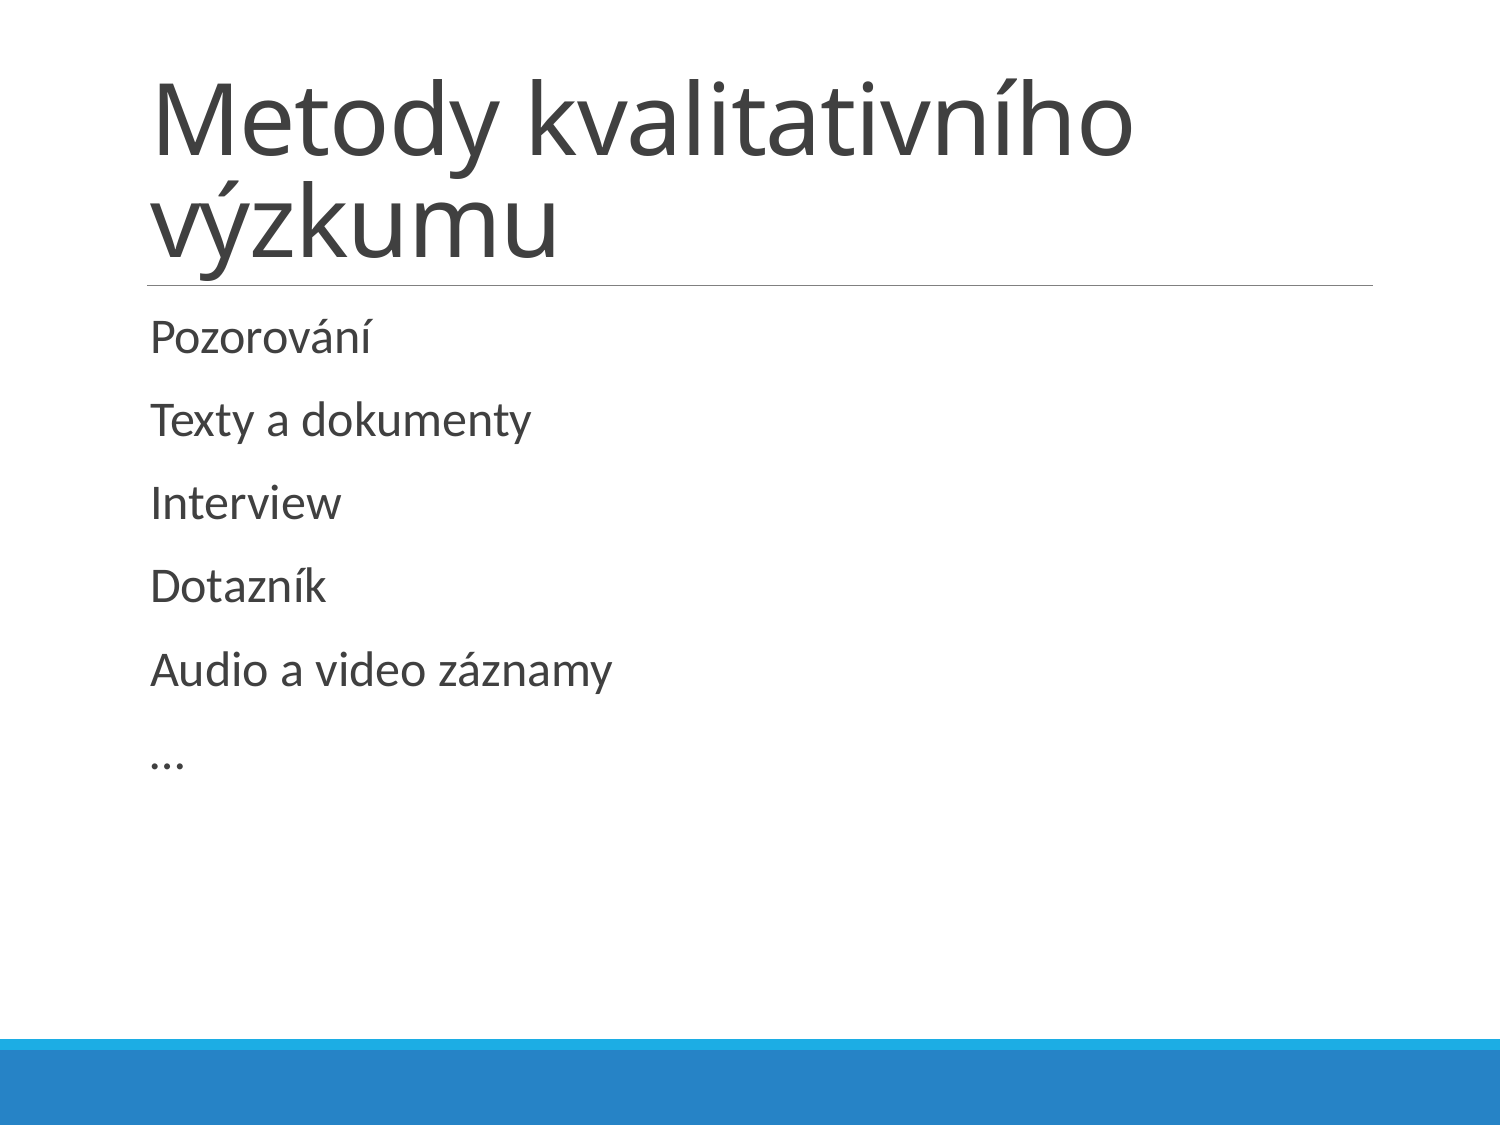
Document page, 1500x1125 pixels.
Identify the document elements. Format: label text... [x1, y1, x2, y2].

list Pozorování Texty a dokumenty Interview Dotazník Audio a video záznamy … [135, 302, 1373, 963]
title Metody kvalitativního výzkumu [135, 47, 1373, 285]
